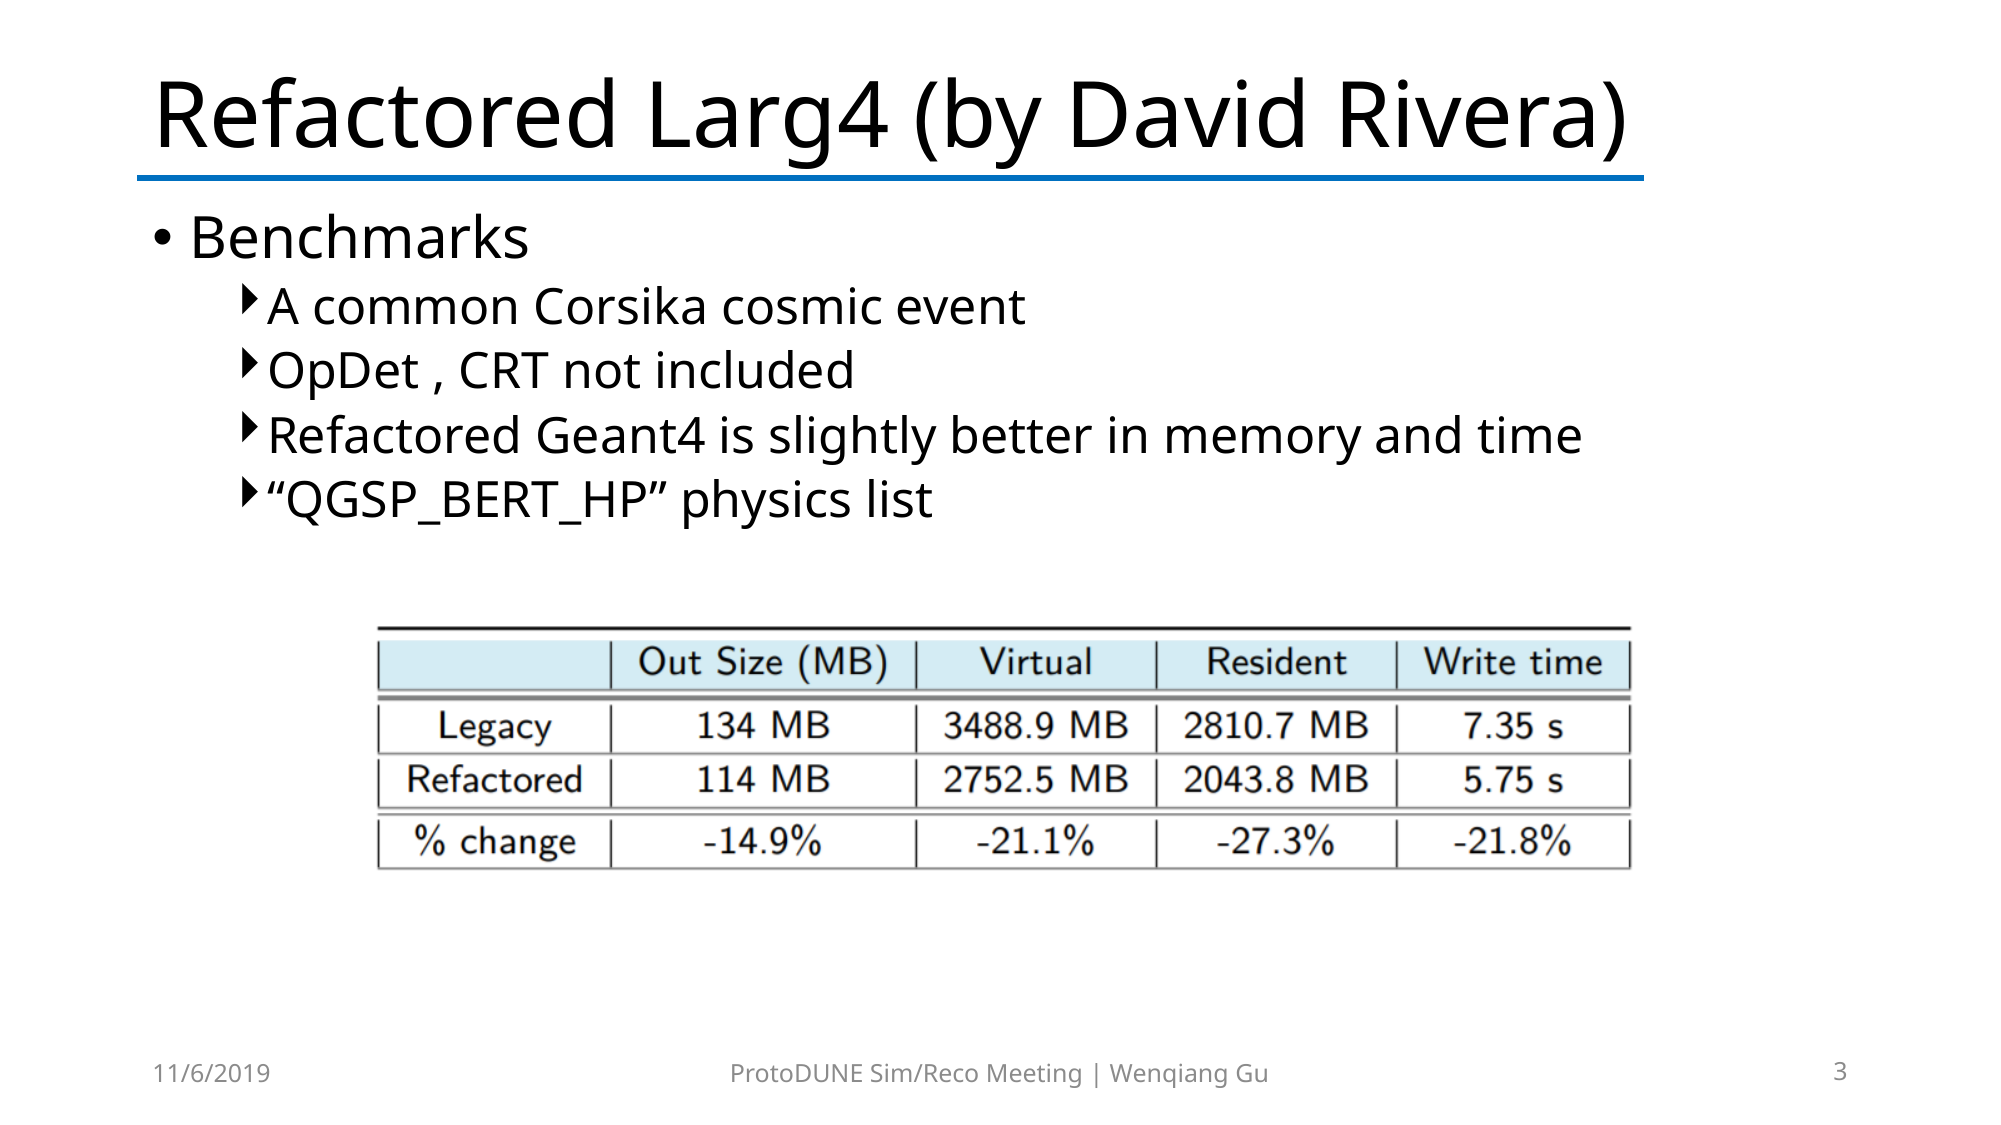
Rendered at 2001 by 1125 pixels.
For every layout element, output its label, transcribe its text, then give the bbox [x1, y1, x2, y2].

list Benchmarks A common Corsika cosmic event OpDet , CRT not included Refactored Geant4 is slightly better in memory and time “QGSP_BERT_HP” physics list [137, 200, 1863, 1014]
footer ProtoDUNE Sim/Reco Meeting | Wenqiang Gu [662, 1042, 1338, 1103]
title Refactored Larg4 (by David Rivera) [137, 59, 1863, 176]
slide_number 3 [1412, 1042, 1863, 1103]
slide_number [137, 1042, 588, 1103]
picture [337, 594, 1689, 926]
